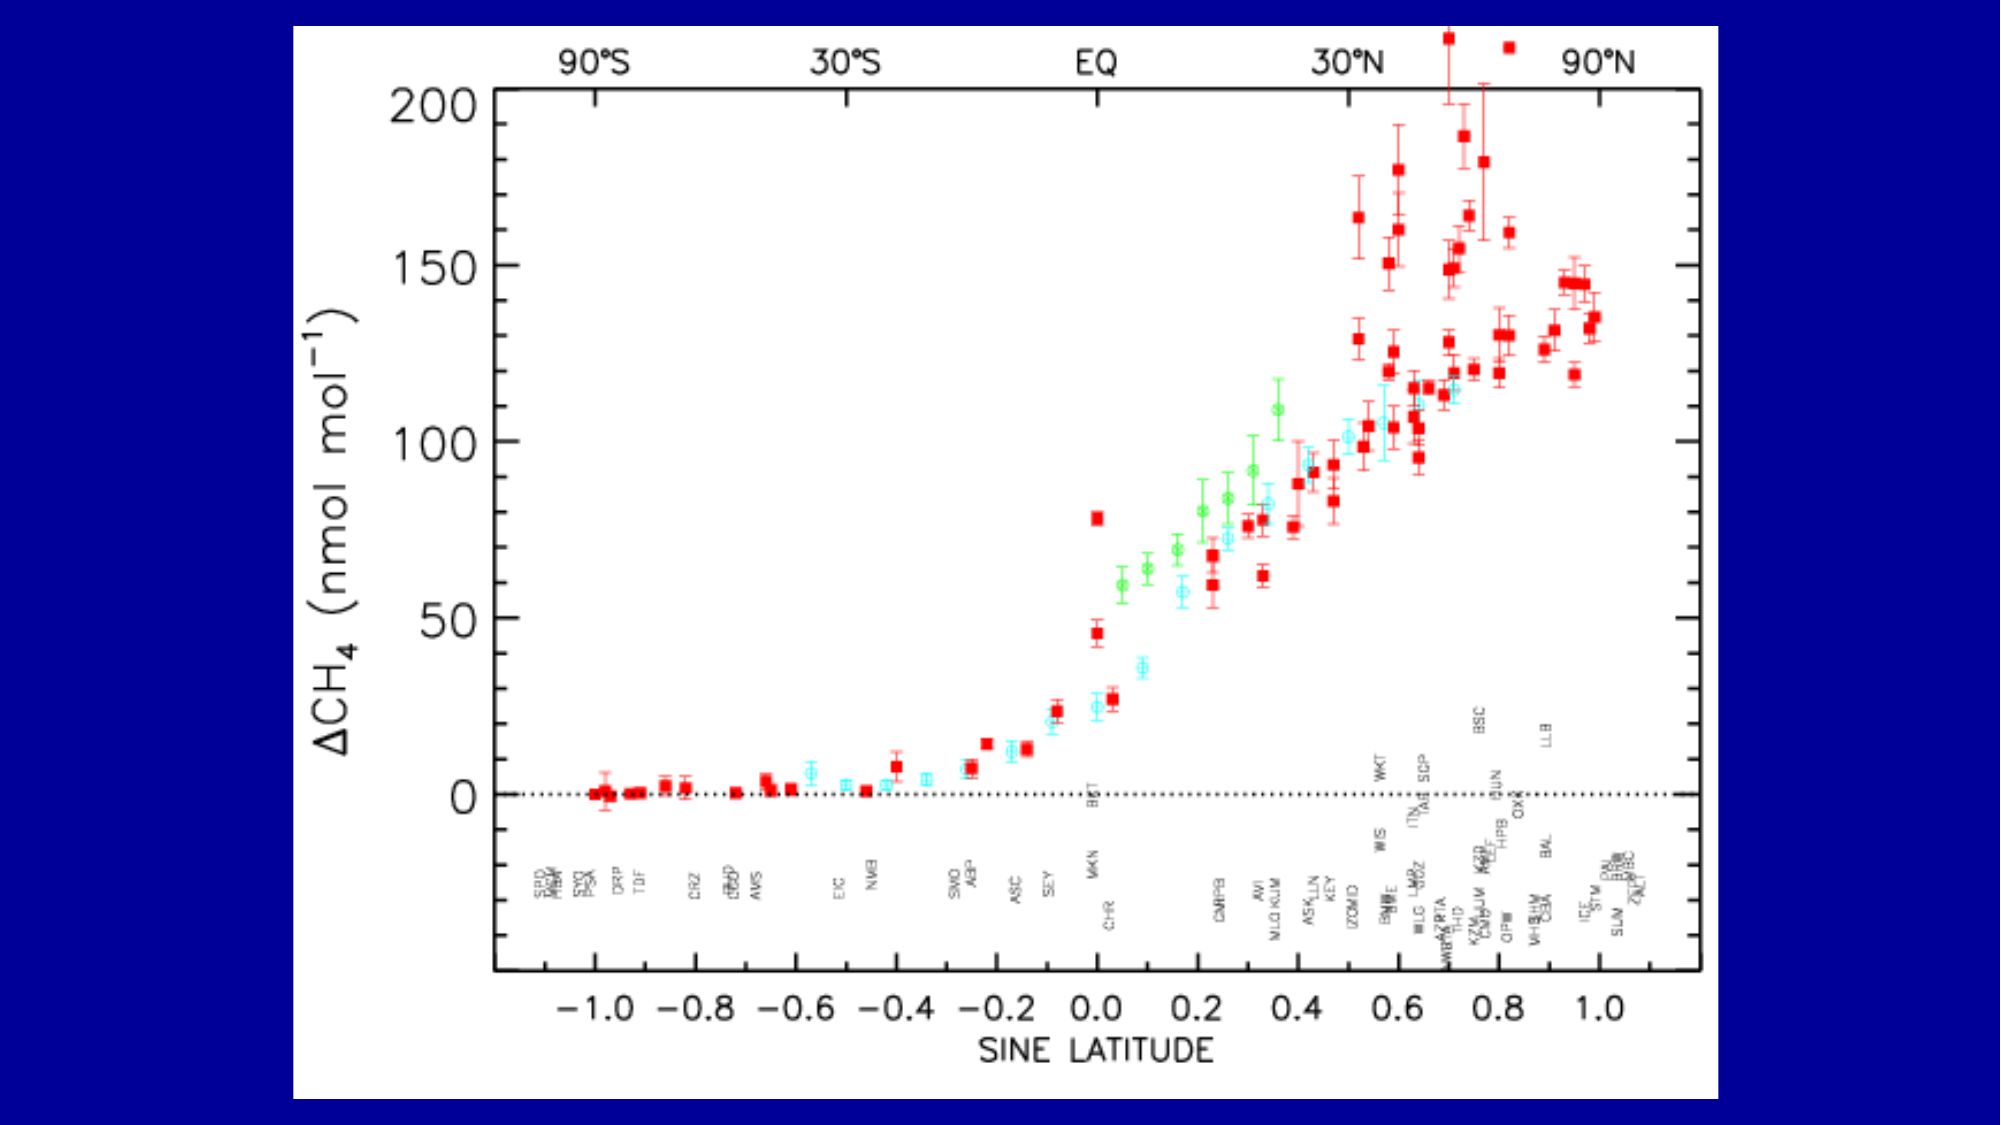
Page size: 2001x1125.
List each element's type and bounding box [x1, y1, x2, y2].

picture [293, 26, 1719, 1099]
